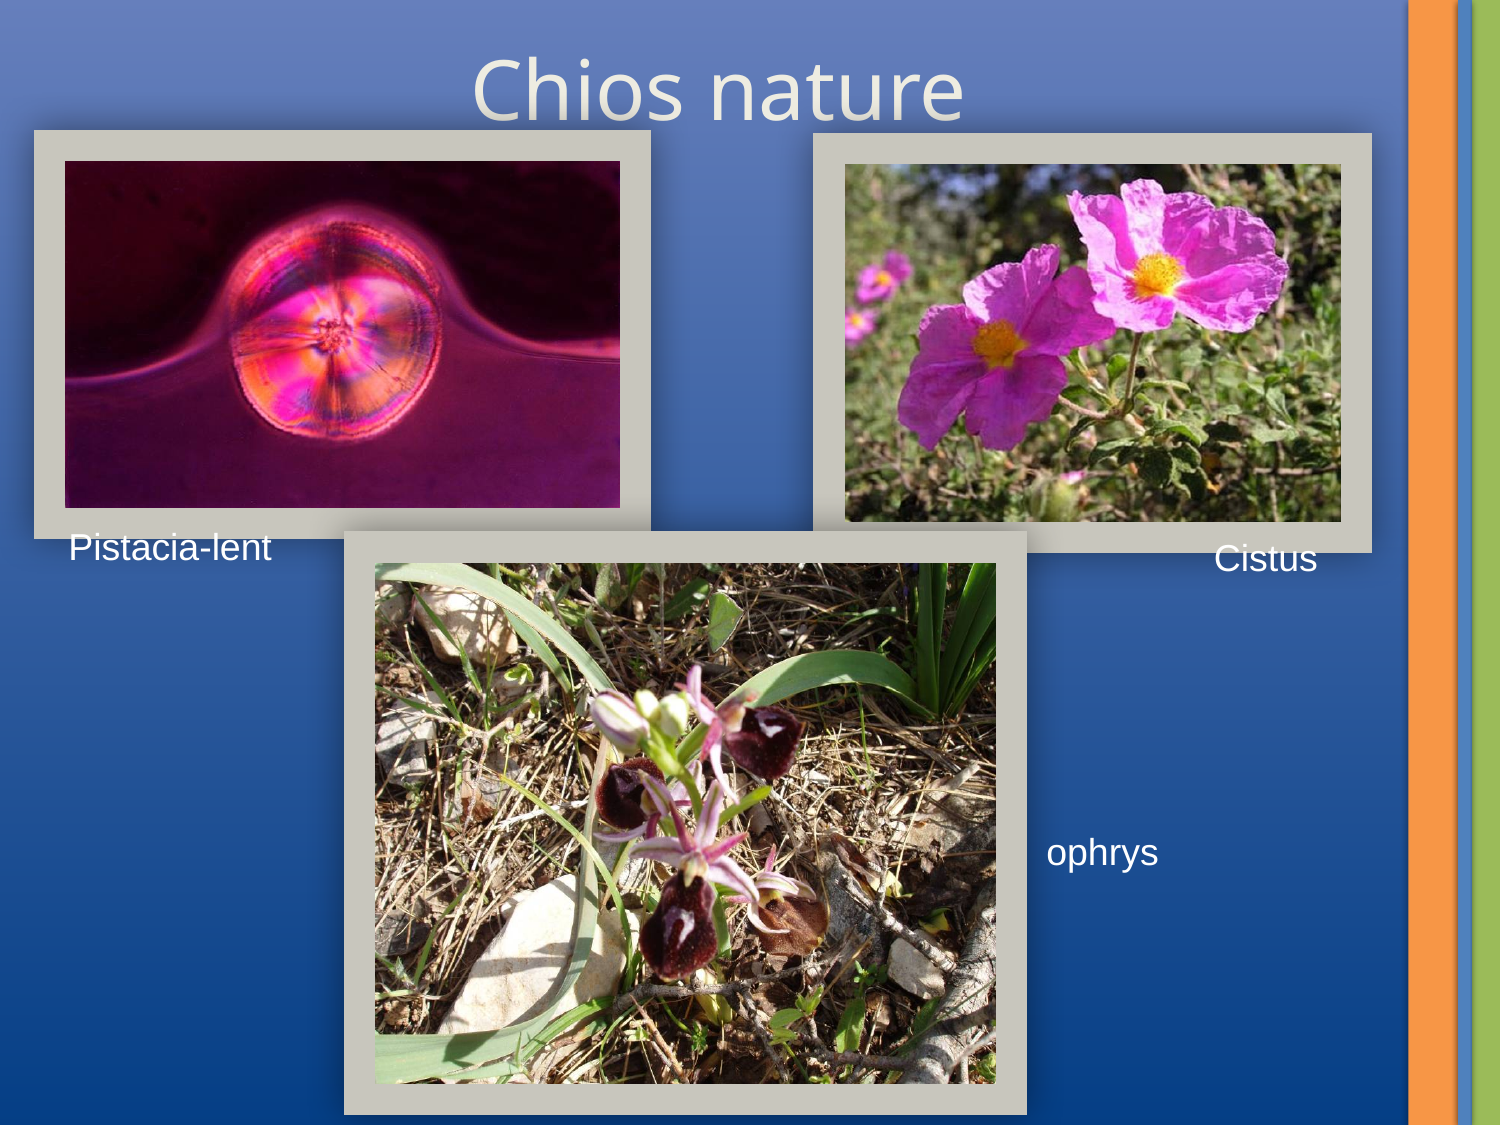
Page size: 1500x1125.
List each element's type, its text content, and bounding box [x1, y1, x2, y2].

text_box Cistus [1199, 530, 1333, 587]
picture [844, 163, 1341, 522]
text_box Pistacia-lent [53, 515, 287, 576]
picture [64, 160, 621, 508]
text_box ophrys [1031, 820, 1174, 880]
title Chios nature [74, 44, 1363, 130]
picture [374, 562, 997, 1084]
